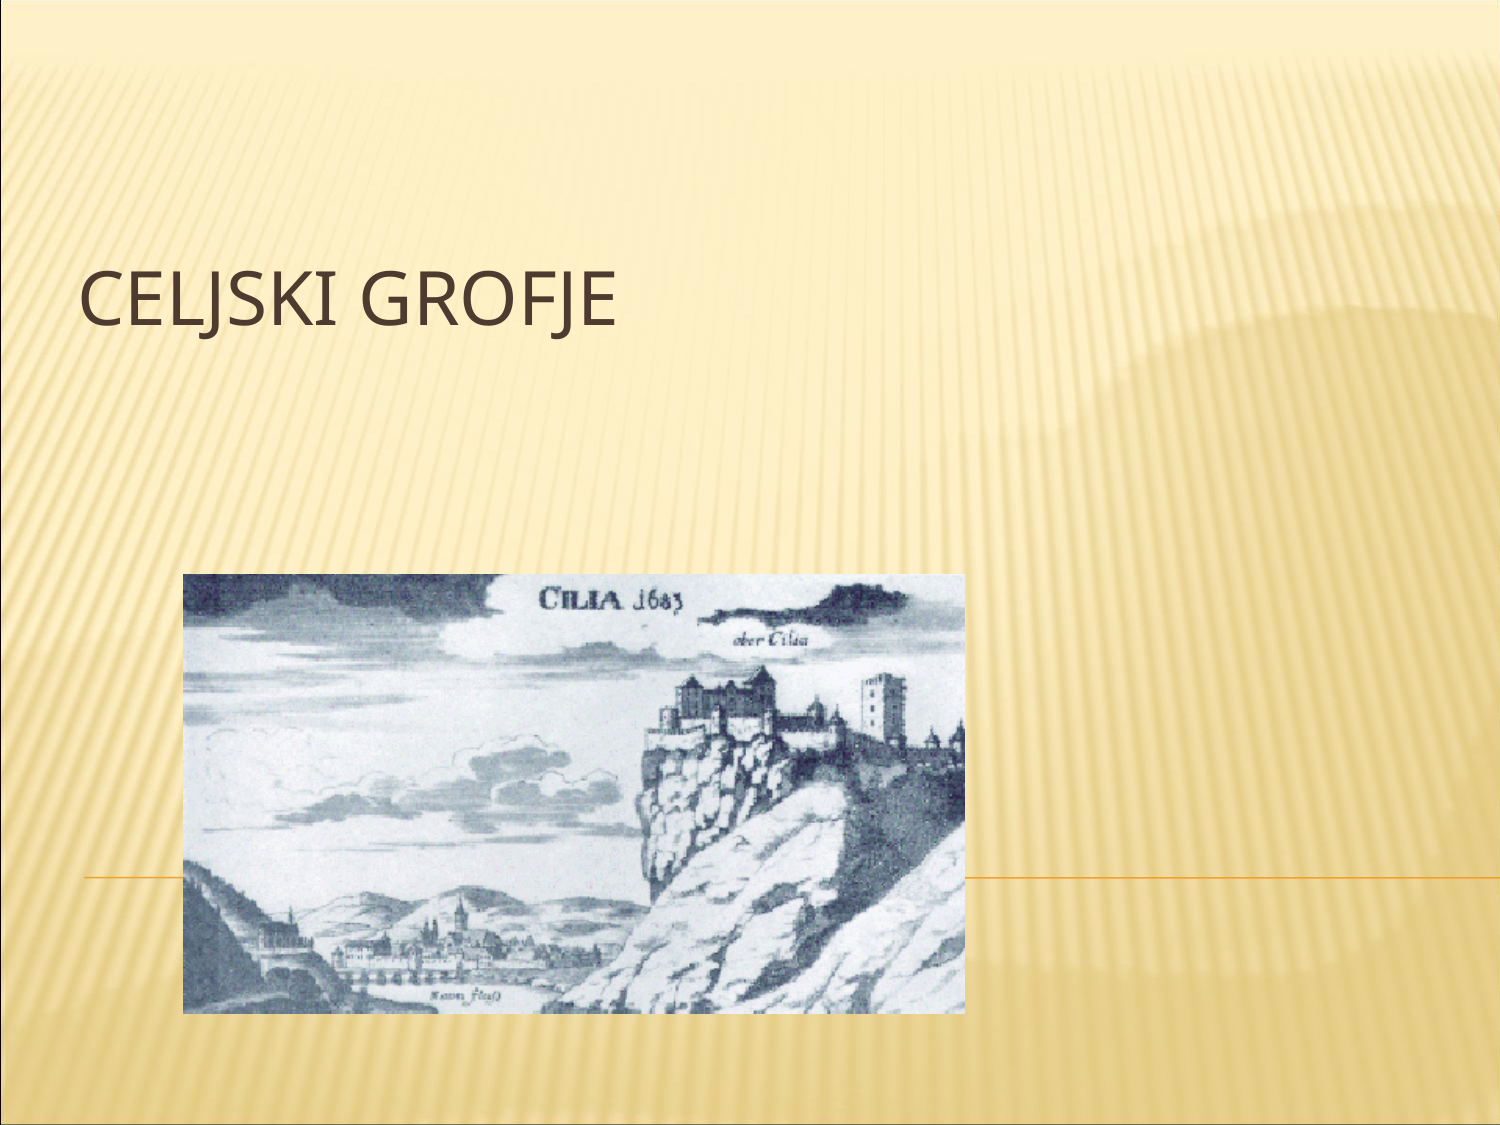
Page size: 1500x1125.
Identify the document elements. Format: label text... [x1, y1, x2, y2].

title CELJSKI GROFJE [62, 243, 1450, 997]
picture [0, 0, 1500, 1125]
